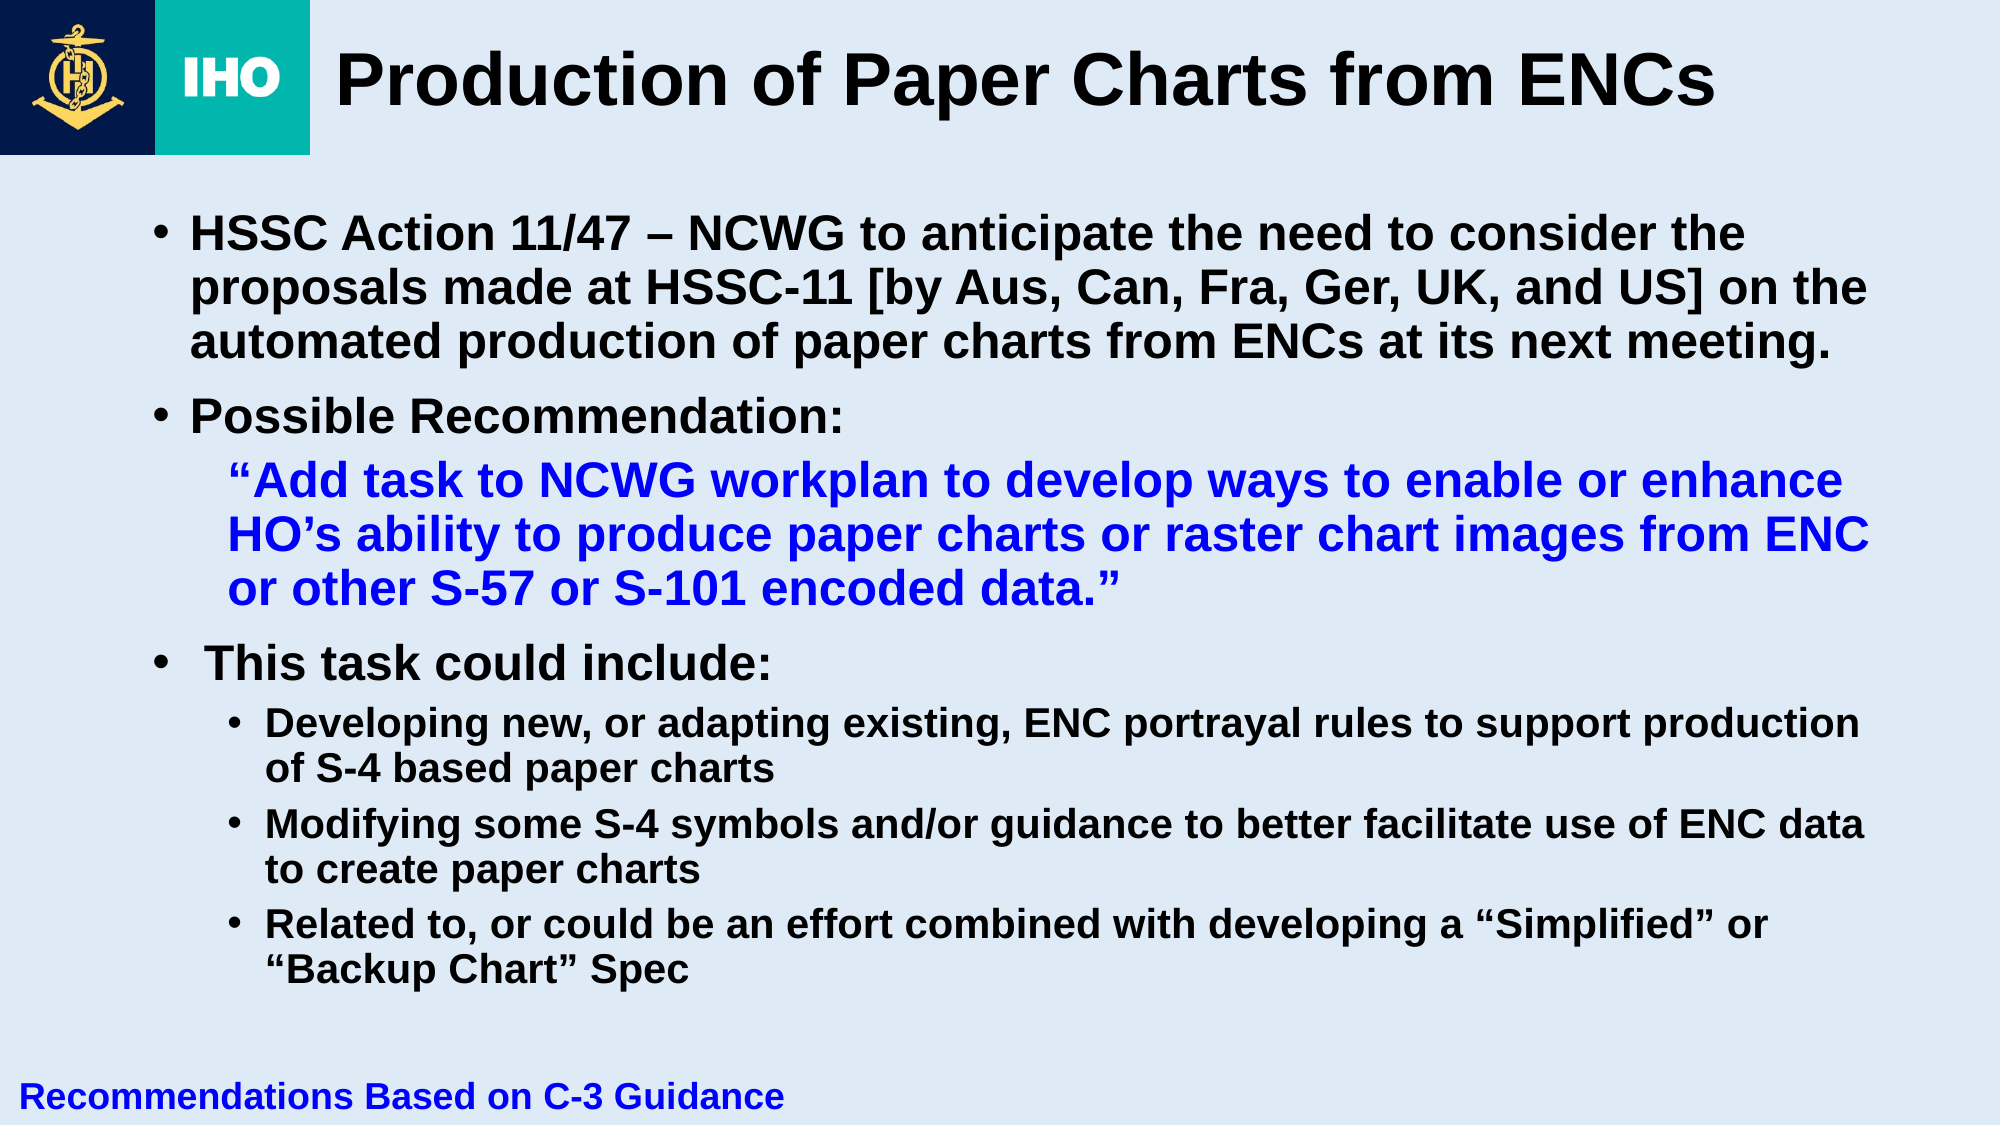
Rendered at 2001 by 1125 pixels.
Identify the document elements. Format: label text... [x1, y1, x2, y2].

title Production of Paper Charts from ENCs [320, 8, 2000, 154]
text_box Recommendations Based on C-3 Guidance [3, 1064, 801, 1125]
picture [0, 0, 310, 155]
list HSSC Action 11/47 – NCWG to anticipate the need to consider the proposals made at HSSC-11 [by Aus, Can, Fra, Ger, UK, and US] on the automated production of paper charts from ENCs at its next meeting. Possible Recommendation: “Add task to NCWG workplan to develop ways to enable or enhance HO’s ability to produce paper charts or raster chart images from ENC or other S-57 or S-101 encoded data.” This task could include: Developing new, or adapting existing, ENC portrayal rules to support production of S-4 based paper charts Modifying some S-4 symbols and/or guidance to better facilitate use of ENC data to create paper charts Related to, or could be an effort combined with developing a “Simplified” or “Backup Chart” Spec [137, 200, 1922, 914]
